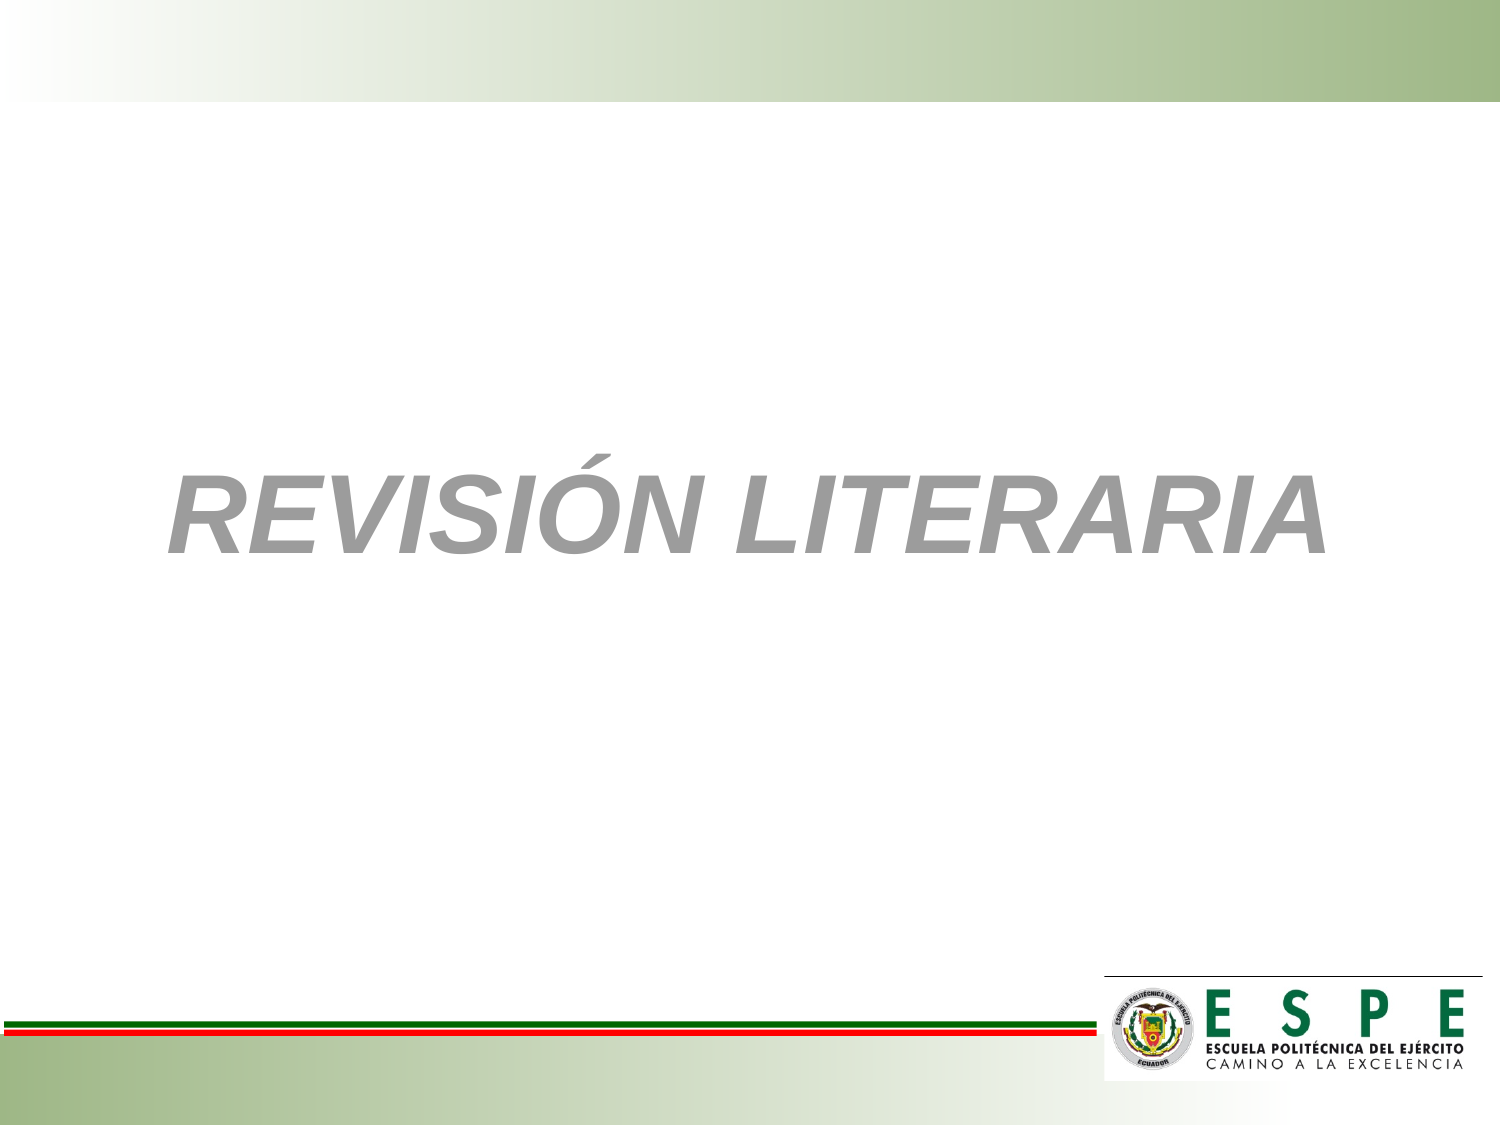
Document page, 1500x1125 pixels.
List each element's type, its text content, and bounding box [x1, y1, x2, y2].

title REVISIÓN LITERARIA [0, 433, 1350, 622]
picture [1104, 976, 1483, 1081]
